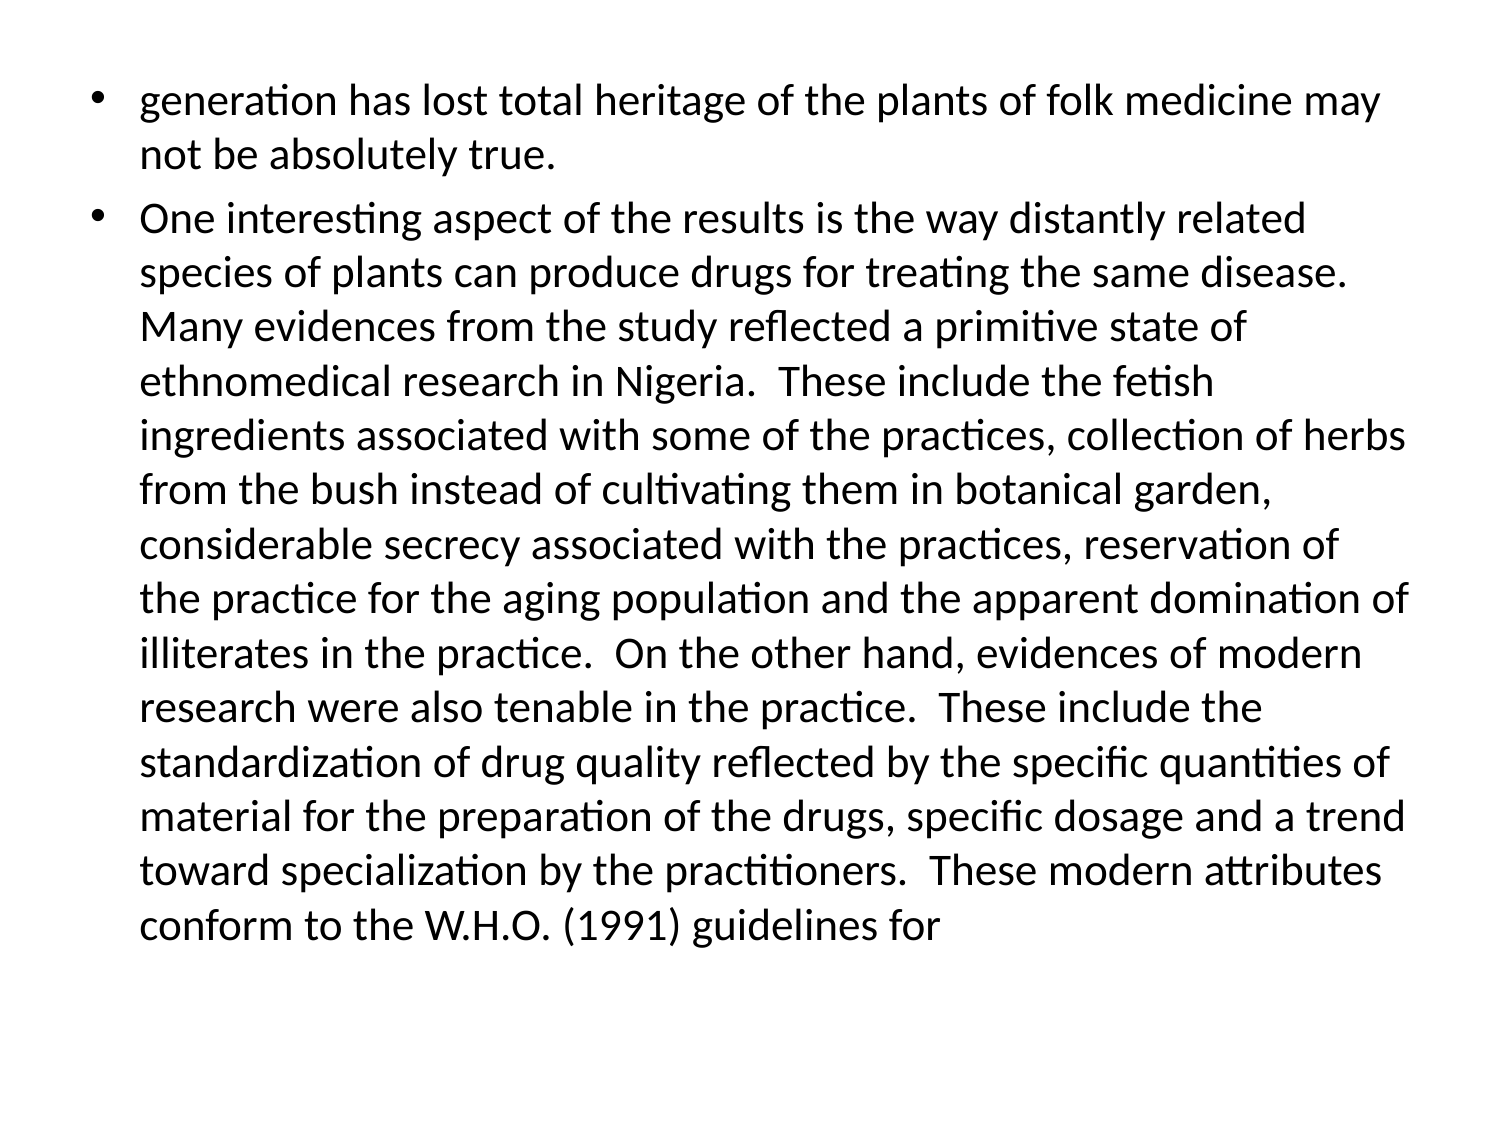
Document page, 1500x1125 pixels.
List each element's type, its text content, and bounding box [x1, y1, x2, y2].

list generation has lost total heritage of the plants of folk medicine may not be absolutely true. One interesting aspect of the results is the way distantly related species of plants can produce drugs for treating the same disease. Many evidences from the study reflected a primitive state of ethnomedical research in Nigeria. These include the fetish ingredients associated with some of the practices, collection of herbs from the bush instead of cultivating them in botanical garden, considerable secrecy associated with the practices, reservation of the practice for the aging population and the apparent domination of illiterates in the practice. On the other hand, evidences of modern research were also tenable in the practice. These include the standardization of drug quality reflected by the specific quantities of material for the preparation of the drugs, specific dosage and a trend toward specialization by the practitioners. These modern attributes conform to the W.H.O. (1991) guidelines for [75, 62, 1425, 1005]
